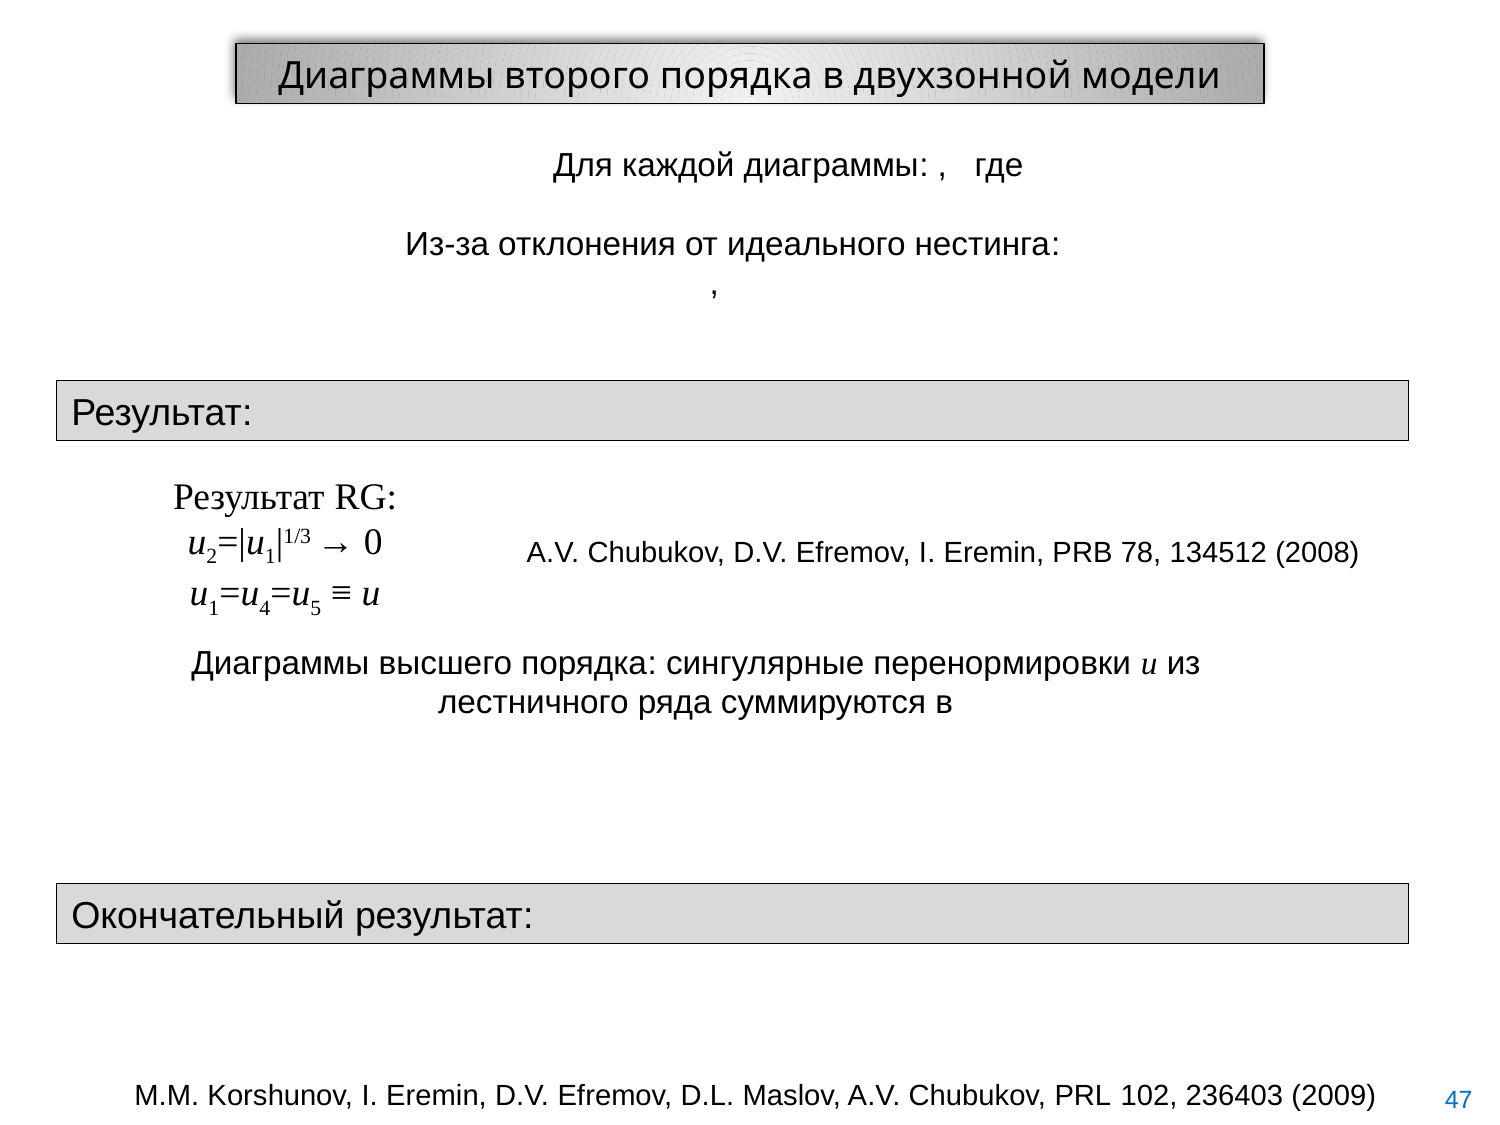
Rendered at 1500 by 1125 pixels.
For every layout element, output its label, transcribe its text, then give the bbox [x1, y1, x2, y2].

text_box M.M. Korshunov, I. Eremin, D.V. Efremov, D.L. Maslov, A.V. Chubukov, PRL 102, 236403 (2009) [119, 1068, 1391, 1119]
text_box Диаграммы второго порядка в двухзонной модели [235, 43, 1265, 104]
text_box A.V. Chubukov, D.V. Efremov, I. Eremin, PRB 78, 134512 (2008) [511, 526, 1397, 577]
text_box Результат RG: u2=|u1|1/3 → 0 u1=u4=u5 ≡ u [134, 464, 436, 627]
slide_number 47 [1417, 1071, 1500, 1121]
